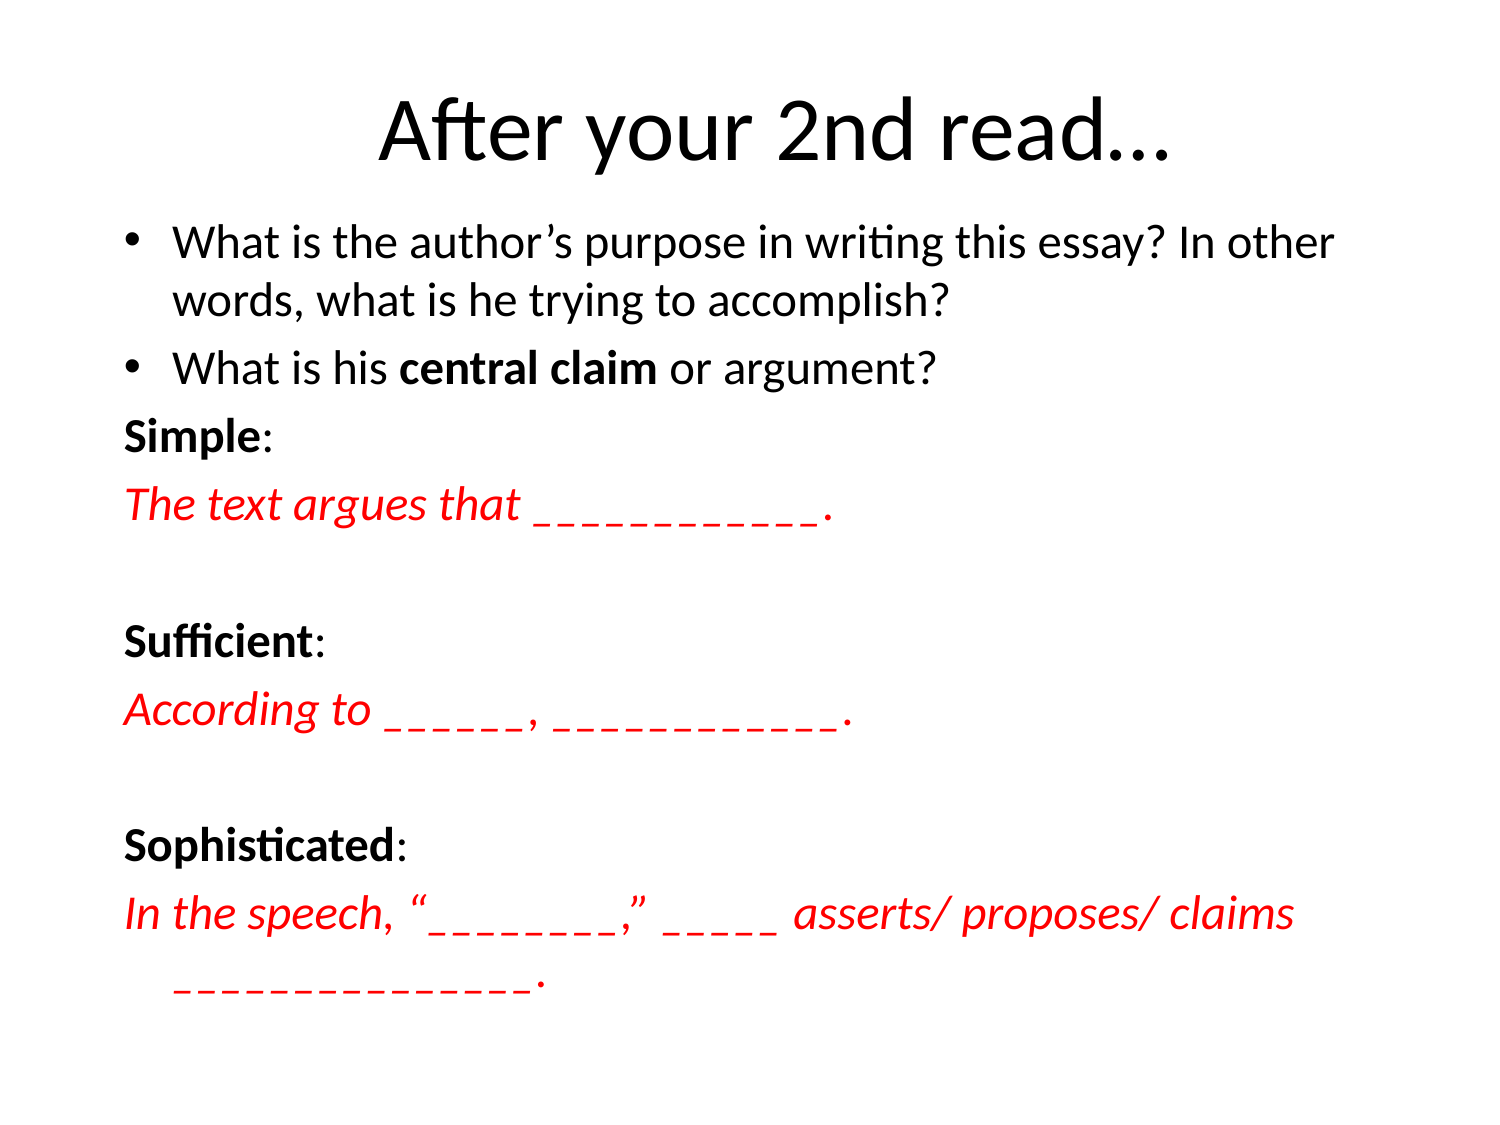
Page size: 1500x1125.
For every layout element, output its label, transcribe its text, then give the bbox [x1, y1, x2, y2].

title After your 2nd read… [178, 45, 1372, 202]
list What is the author’s purpose in writing this essay? In other words, what is he trying to accomplish? What is his central claim or argument? Simple: The text argues that ____________. Sufficient: According to ______, ____________. Sophisticated: In the speech, “________,” _____ asserts/ proposes/ claims _______________. [108, 202, 1436, 1005]
